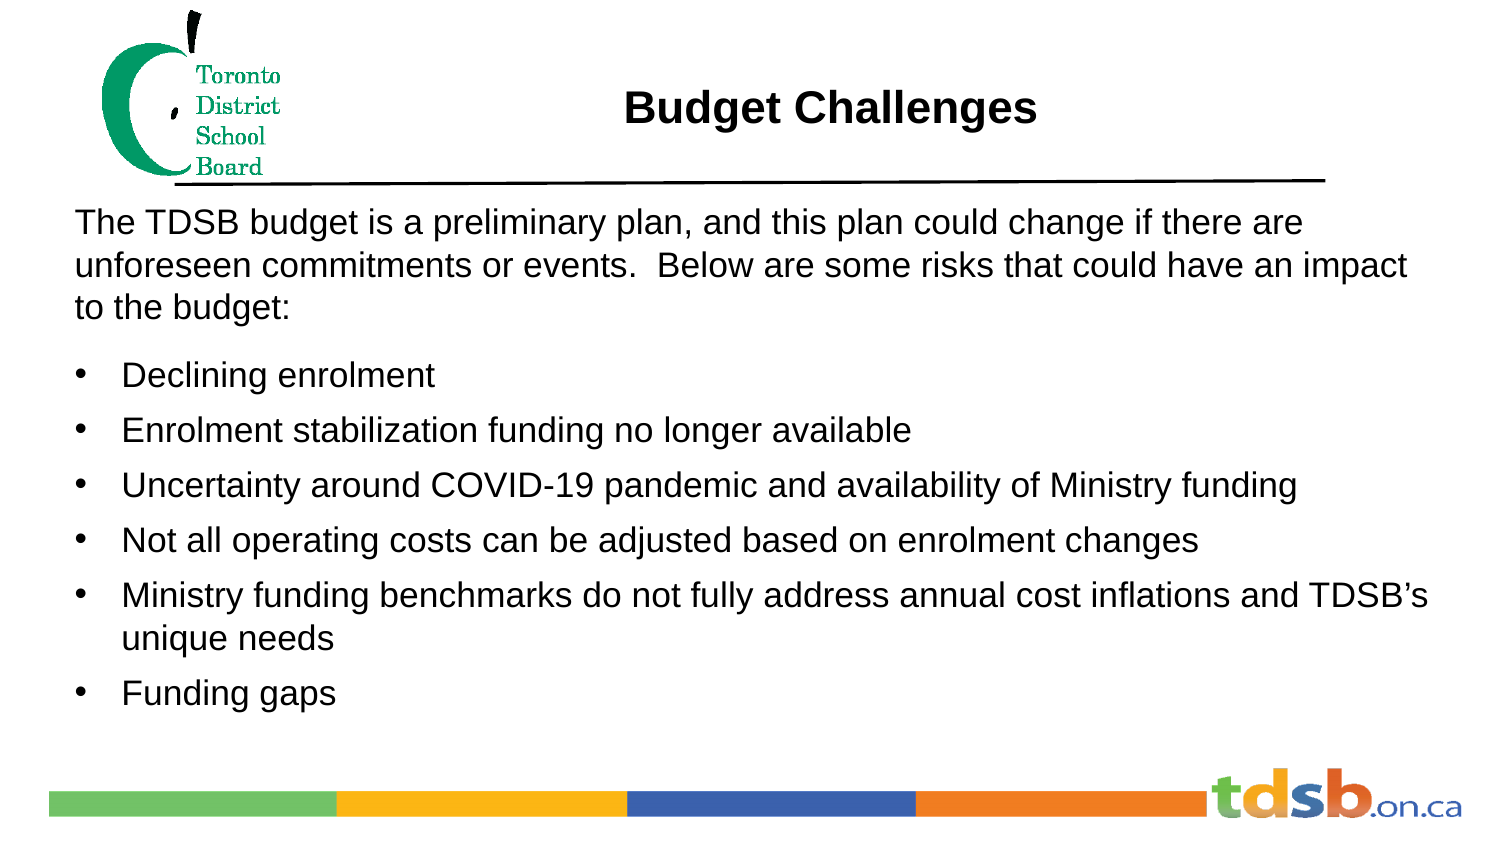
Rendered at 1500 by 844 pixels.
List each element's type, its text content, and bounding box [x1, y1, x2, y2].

text_box The TDSB budget is a preliminary plan, and this plan could change if there are unforeseen commitments or events. Below are some risks that could have an impact to the budget: Declining enrolment Enrolment stabilization funding no longer available Uncertainty around COVID-19 pandemic and availability of Ministry funding Not all operating costs can be adjusted based on enrolment changes Ministry funding benchmarks do not fully address annual cost inflations and TDSB’s unique needs Funding gaps [39, 184, 1458, 728]
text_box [174, 180, 1326, 185]
picture [96, 0, 280, 185]
title Budget Challenges [285, 25, 1420, 184]
picture [17, 749, 1500, 844]
